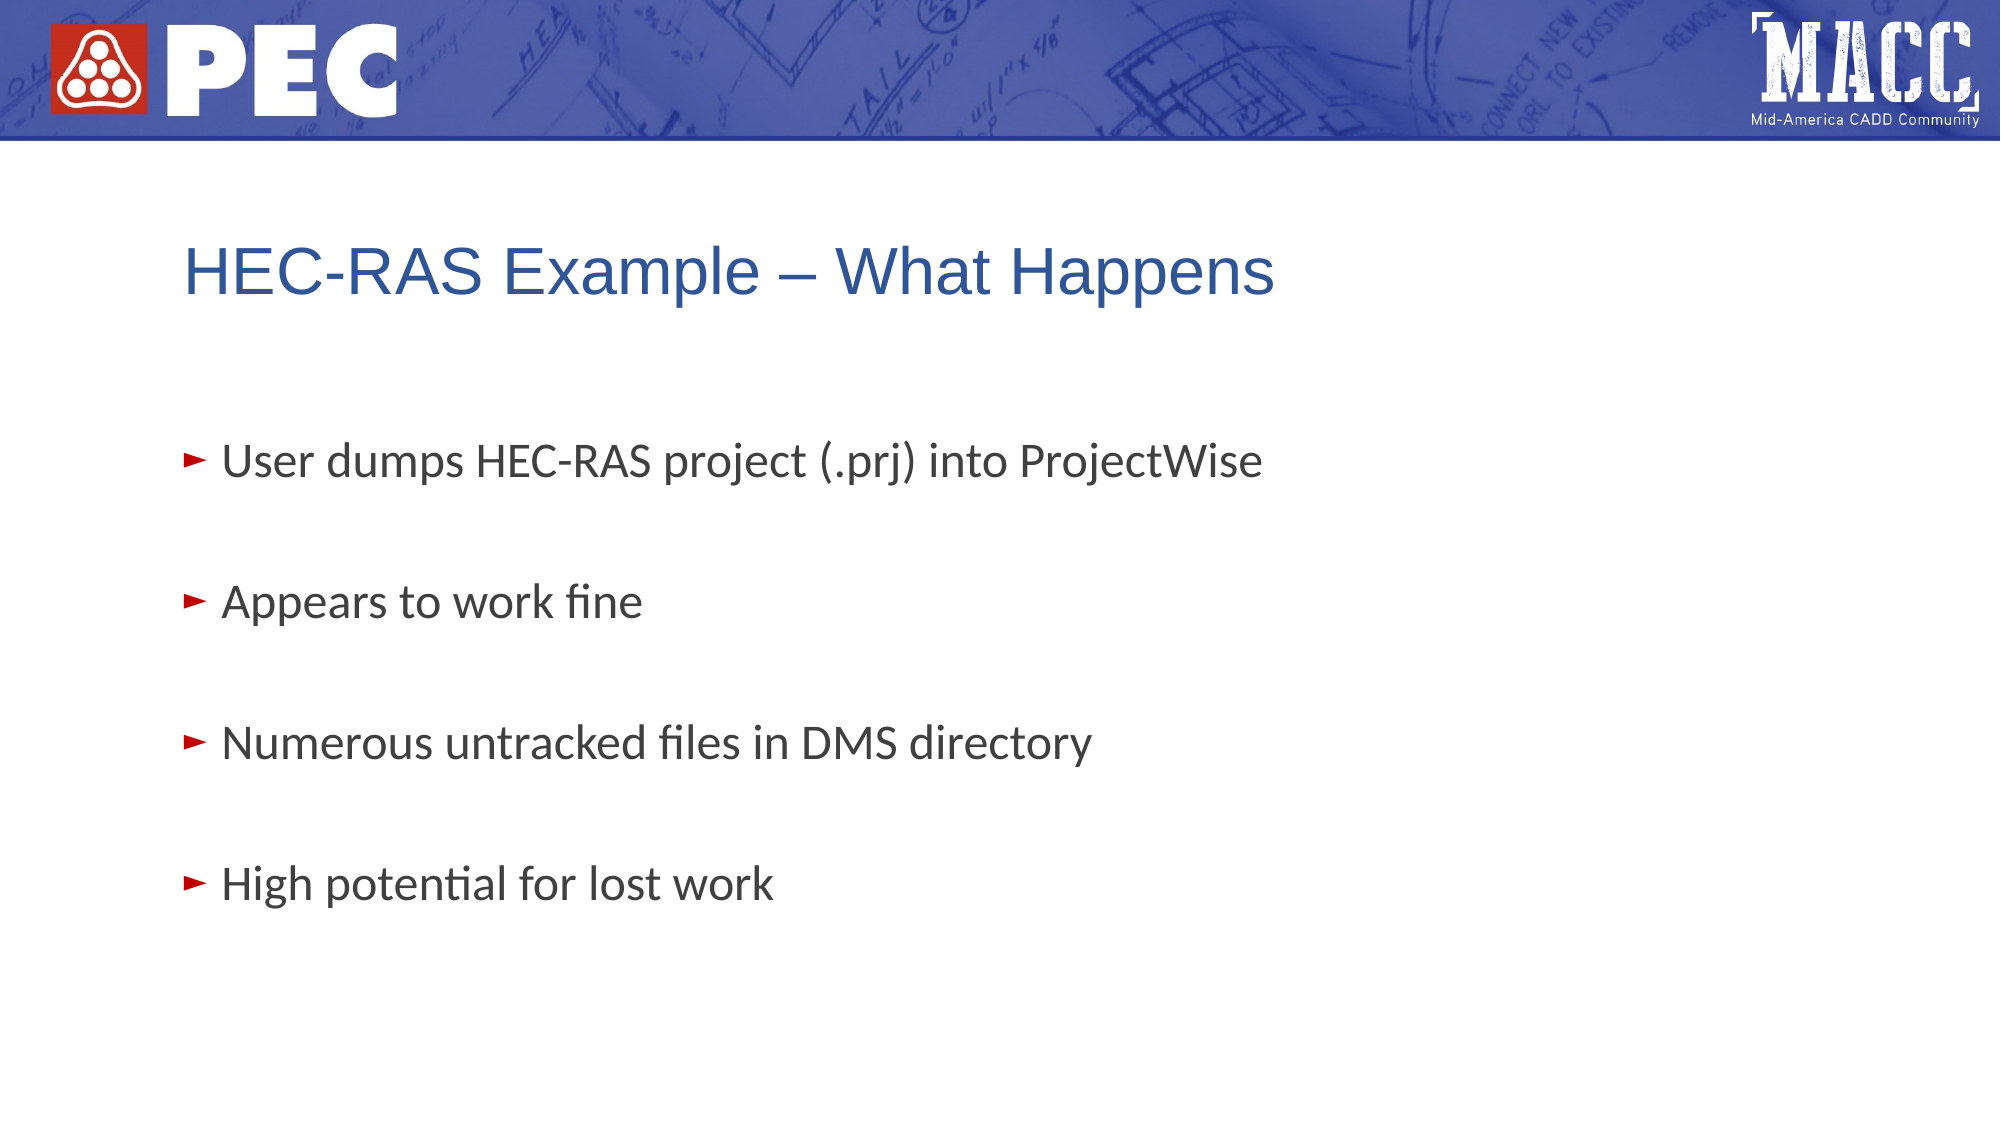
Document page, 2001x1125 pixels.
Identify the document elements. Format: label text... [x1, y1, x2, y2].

title HEC-RAS Example – What Happens [168, 200, 1894, 346]
picture [0, 0, 2000, 1125]
list User dumps HEC-RAS project (.prj) into ProjectWise Appears to work fine Numerous untracked files in DMS directory High potential for lost work [168, 360, 1894, 938]
